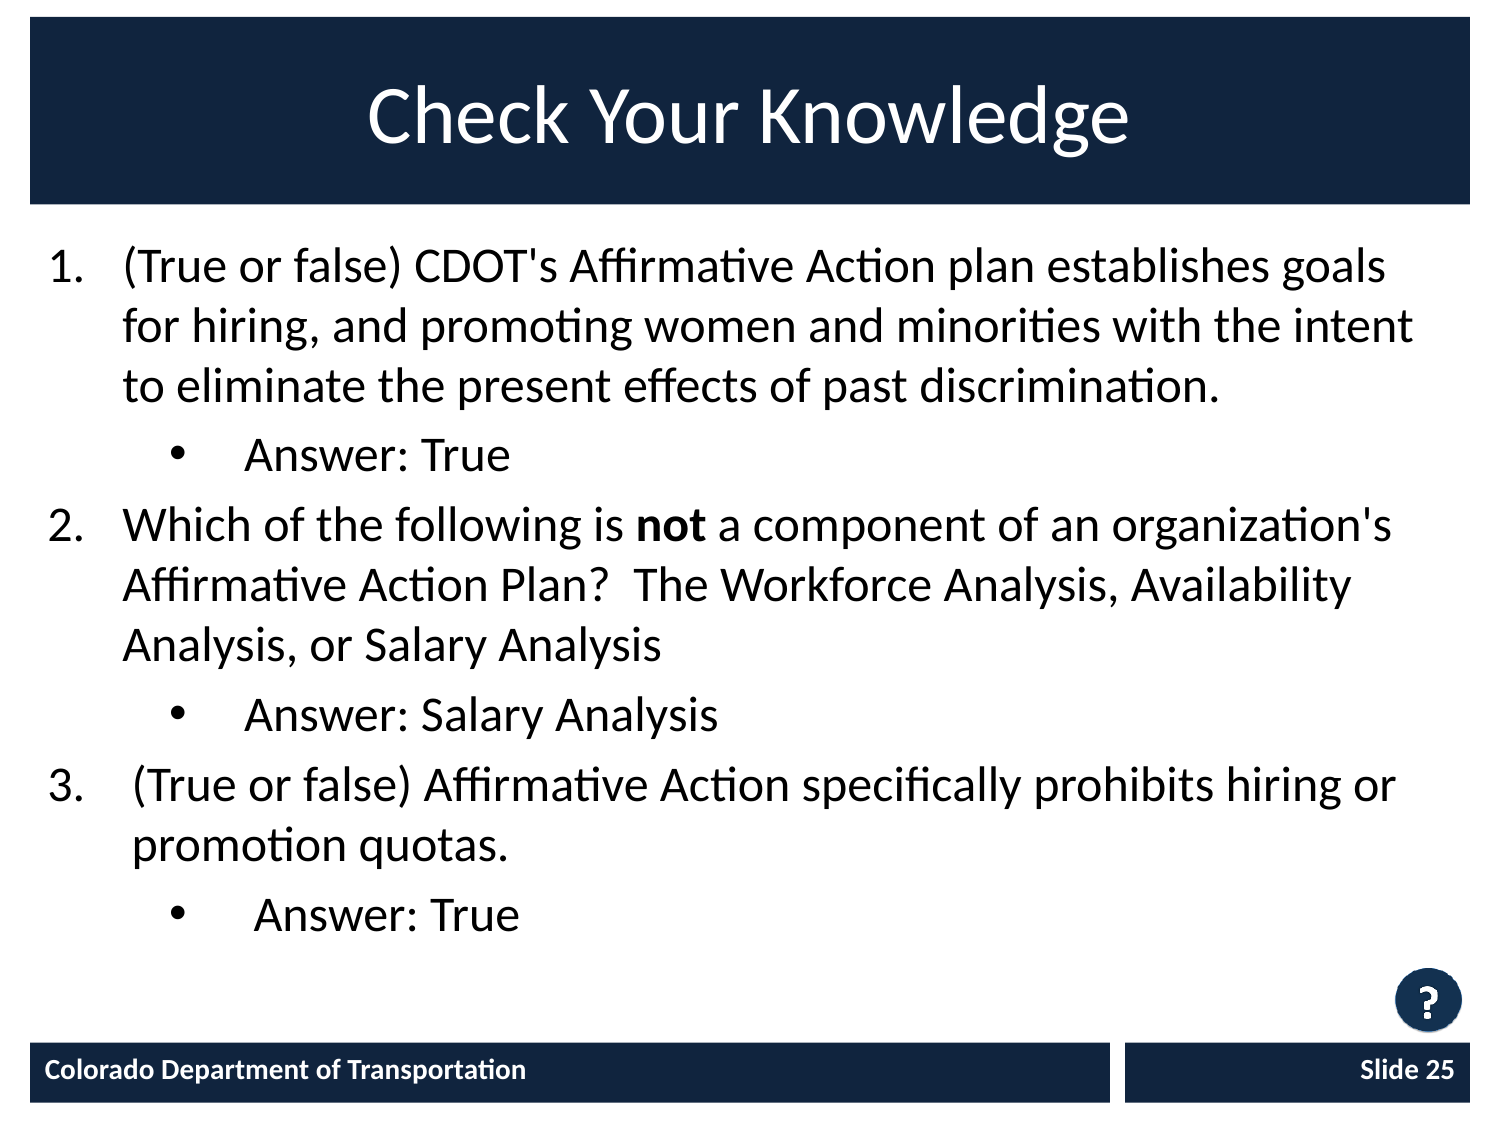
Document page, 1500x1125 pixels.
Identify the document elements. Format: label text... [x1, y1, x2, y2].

list (True or false) CDOT's Affirmative Action plan establishes goals for hiring, and promoting women and minorities with the intent to eliminate the present effects of past discrimination. Answer: True Which of the following is not a component of an organization's Affirmative Action Plan? The Workforce Analysis, Availability Analysis, or Salary Analysis Answer: Salary Analysis (True or false) Affirmative Action specifically prohibits hiring or promotion quotas. Answer: True [32, 224, 1468, 1038]
title Check Your Knowledge [29, 16, 1471, 205]
footer Colorado Department of Transportation [30, 1042, 1110, 1103]
slide_number Slide 25 [1125, 1042, 1470, 1103]
